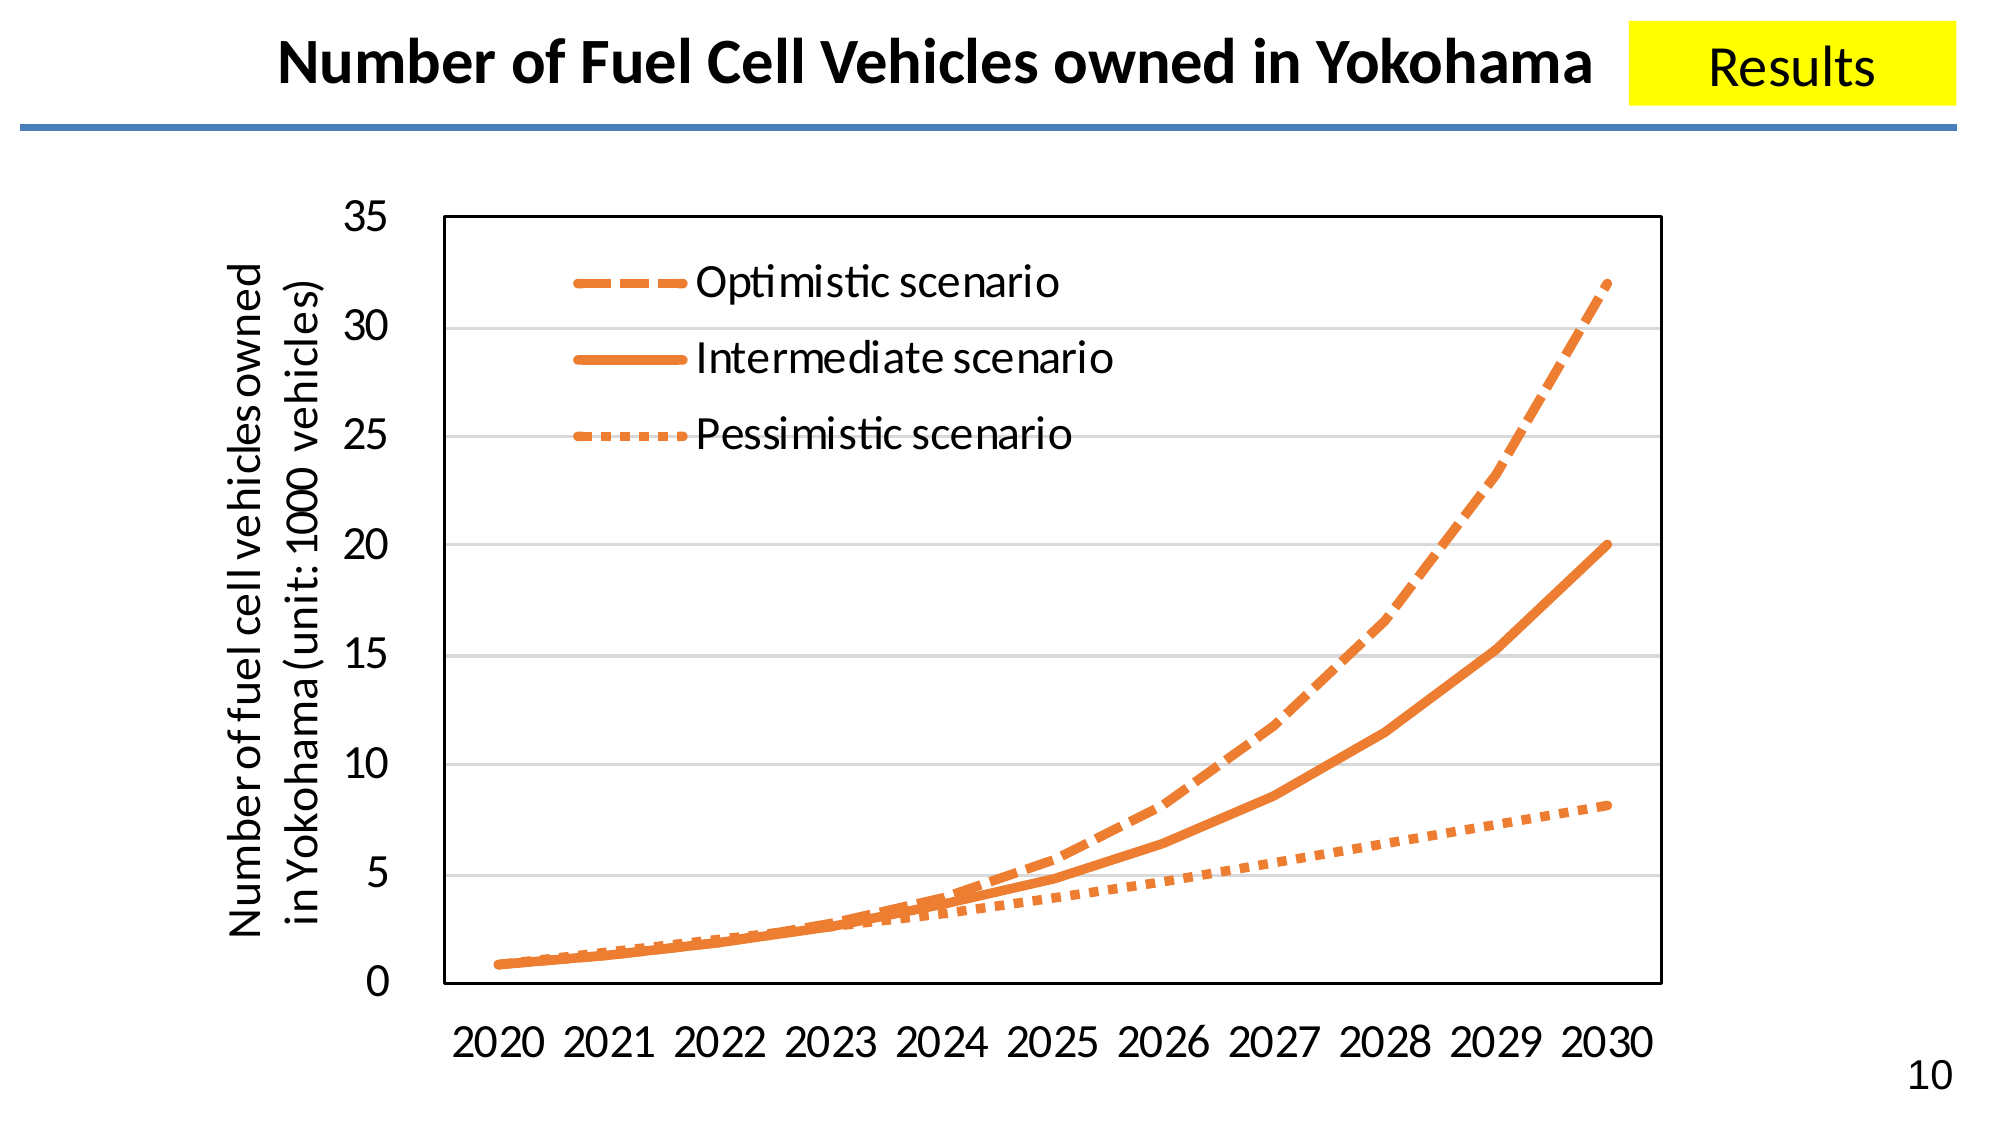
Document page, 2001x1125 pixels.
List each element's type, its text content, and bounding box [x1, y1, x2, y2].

text_box Number of Fuel Cell Vehicles owned in Yokohama [184, 11, 1687, 104]
text_box Results [1628, 20, 1957, 106]
slide_number 10 [1501, 1042, 1969, 1103]
picture [169, 170, 1686, 1078]
